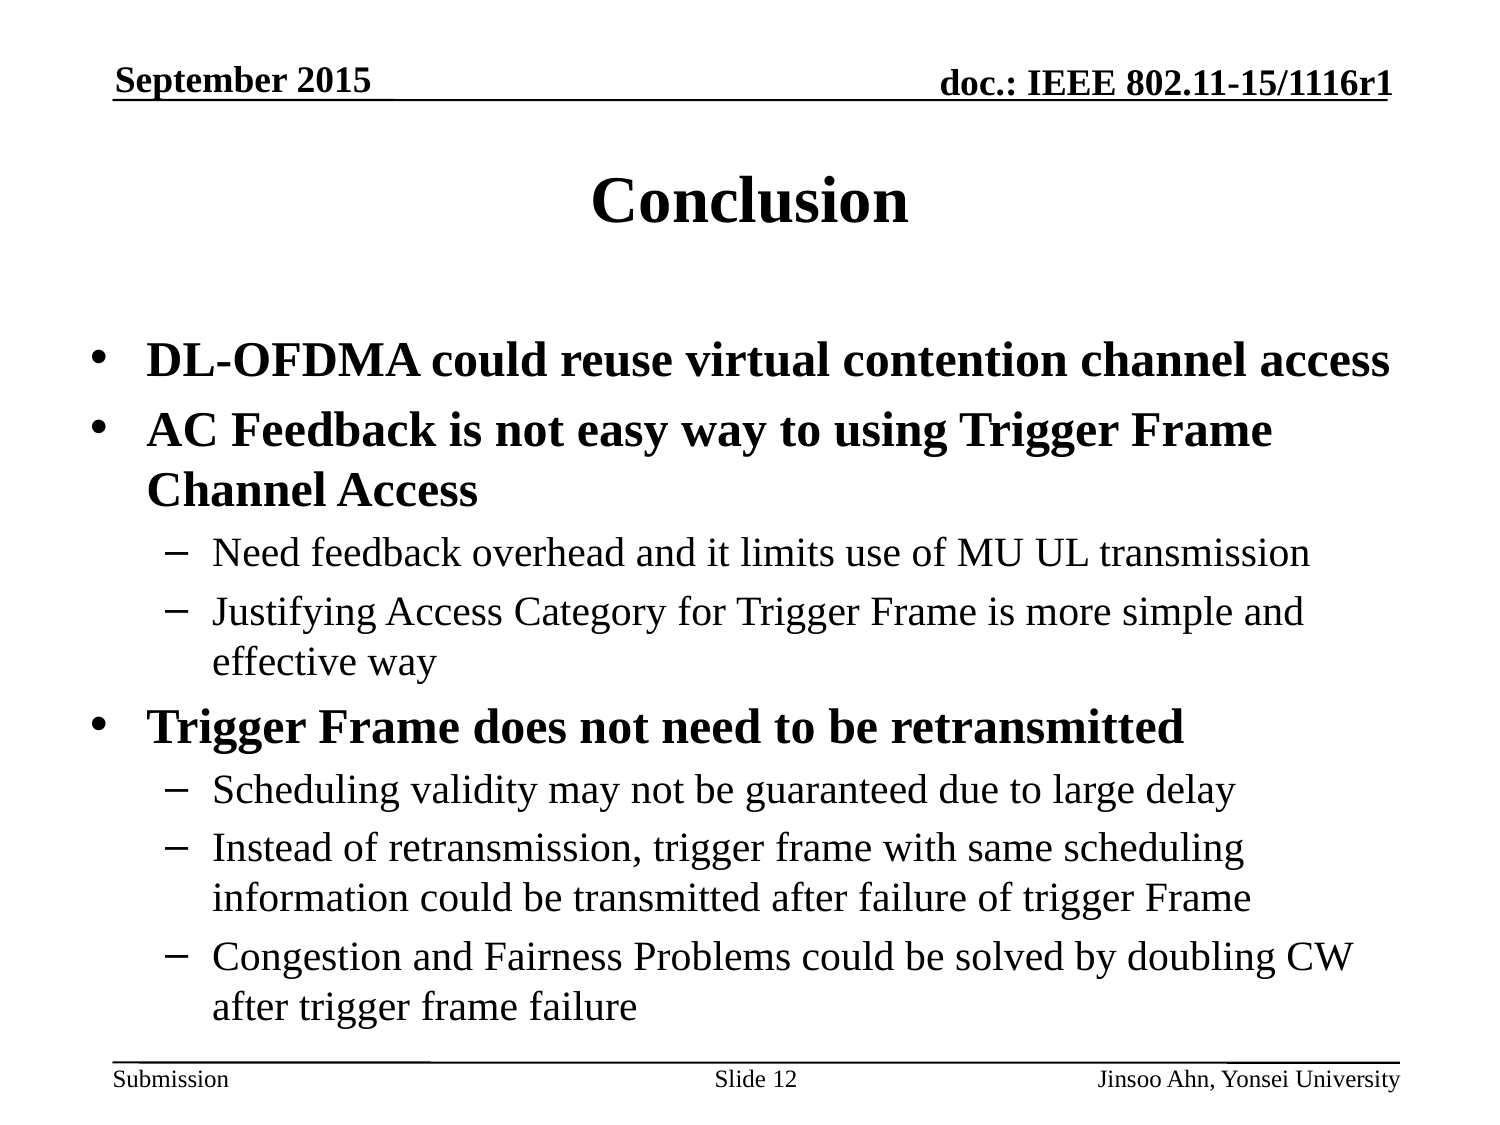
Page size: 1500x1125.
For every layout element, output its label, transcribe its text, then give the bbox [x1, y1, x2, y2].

title Conclusion [74, 101, 1426, 290]
list DL-OFDMA could reuse virtual contention channel access AC Feedback is not easy way to using Trigger Frame Channel Access Need feedback overhead and it limits use of MU UL transmission Justifying Access Category for Trigger Frame is more simple and effective way Trigger Frame does not need to be retransmitted Scheduling validity may not be guaranteed due to large delay Instead of retransmission, trigger frame with same scheduling information could be transmitted after failure of trigger Frame Congestion and Fairness Problems could be solved by doubling CW after trigger frame failure [74, 318, 1426, 1062]
